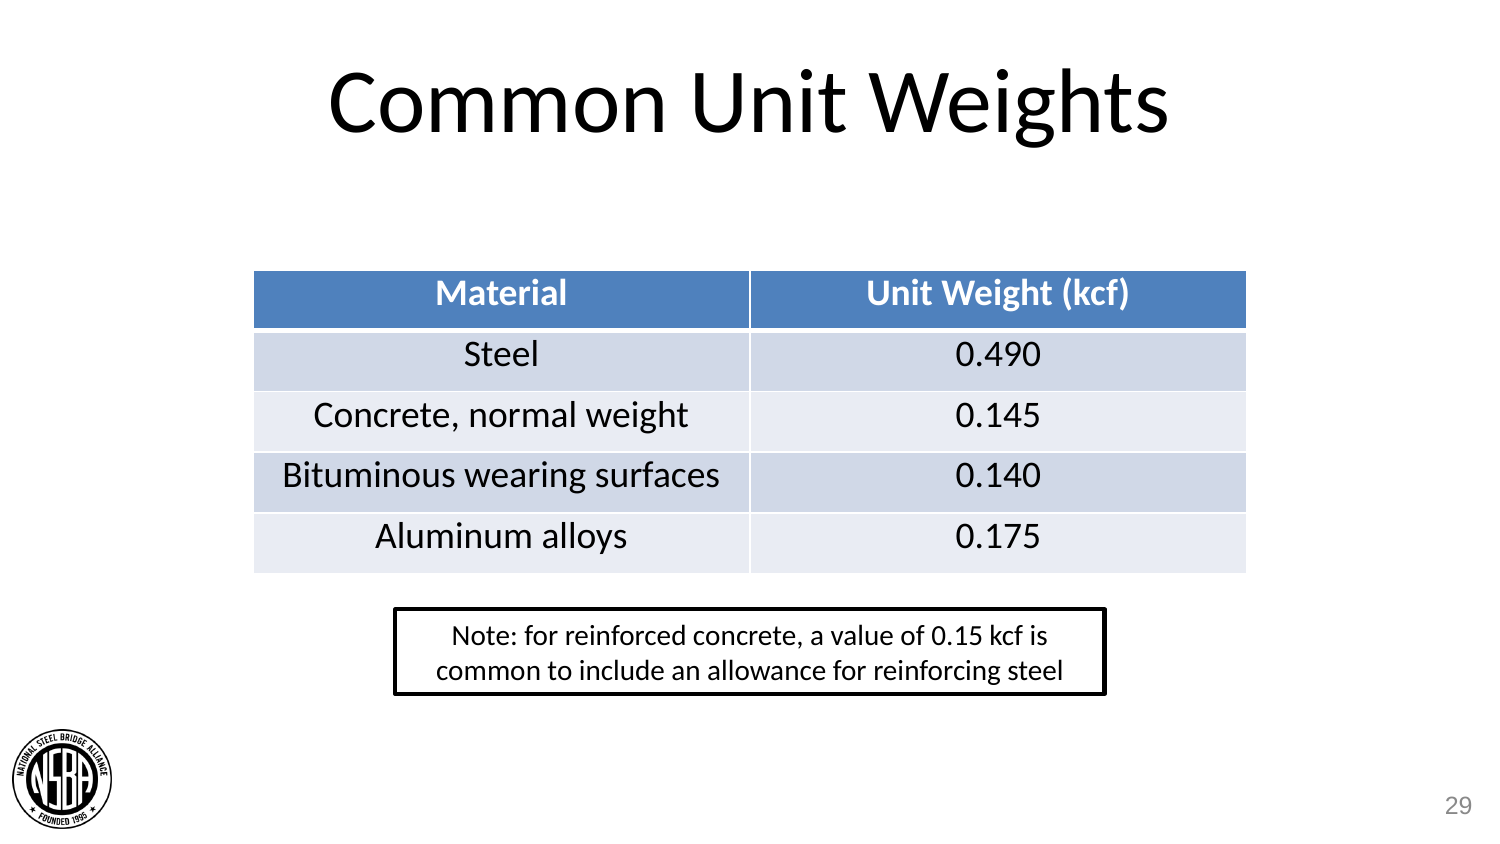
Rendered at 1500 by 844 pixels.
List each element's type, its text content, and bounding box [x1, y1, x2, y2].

table_header Unit Weight (kcf) [751, 271, 1246, 328]
table_cell 0.145 [751, 392, 1246, 451]
table_cell 0.140 [751, 453, 1246, 512]
slide_number 29 [1137, 782, 1488, 828]
title Common Unit Weights [75, 33, 1425, 175]
table_cell Aluminum alloys [254, 514, 749, 573]
table_cell Steel [254, 333, 749, 391]
table_cell 0.175 [751, 514, 1246, 573]
table_cell Concrete, normal weight [254, 392, 749, 451]
picture [12, 729, 112, 829]
text_box Note: for reinforced concrete, a value of 0.15 kcf is common to include an allowance for reinforcing steel [393, 607, 1107, 696]
table_cell 0.490 [751, 333, 1246, 391]
table_header Material [254, 271, 749, 328]
table_cell Bituminous wearing surfaces [254, 453, 749, 512]
